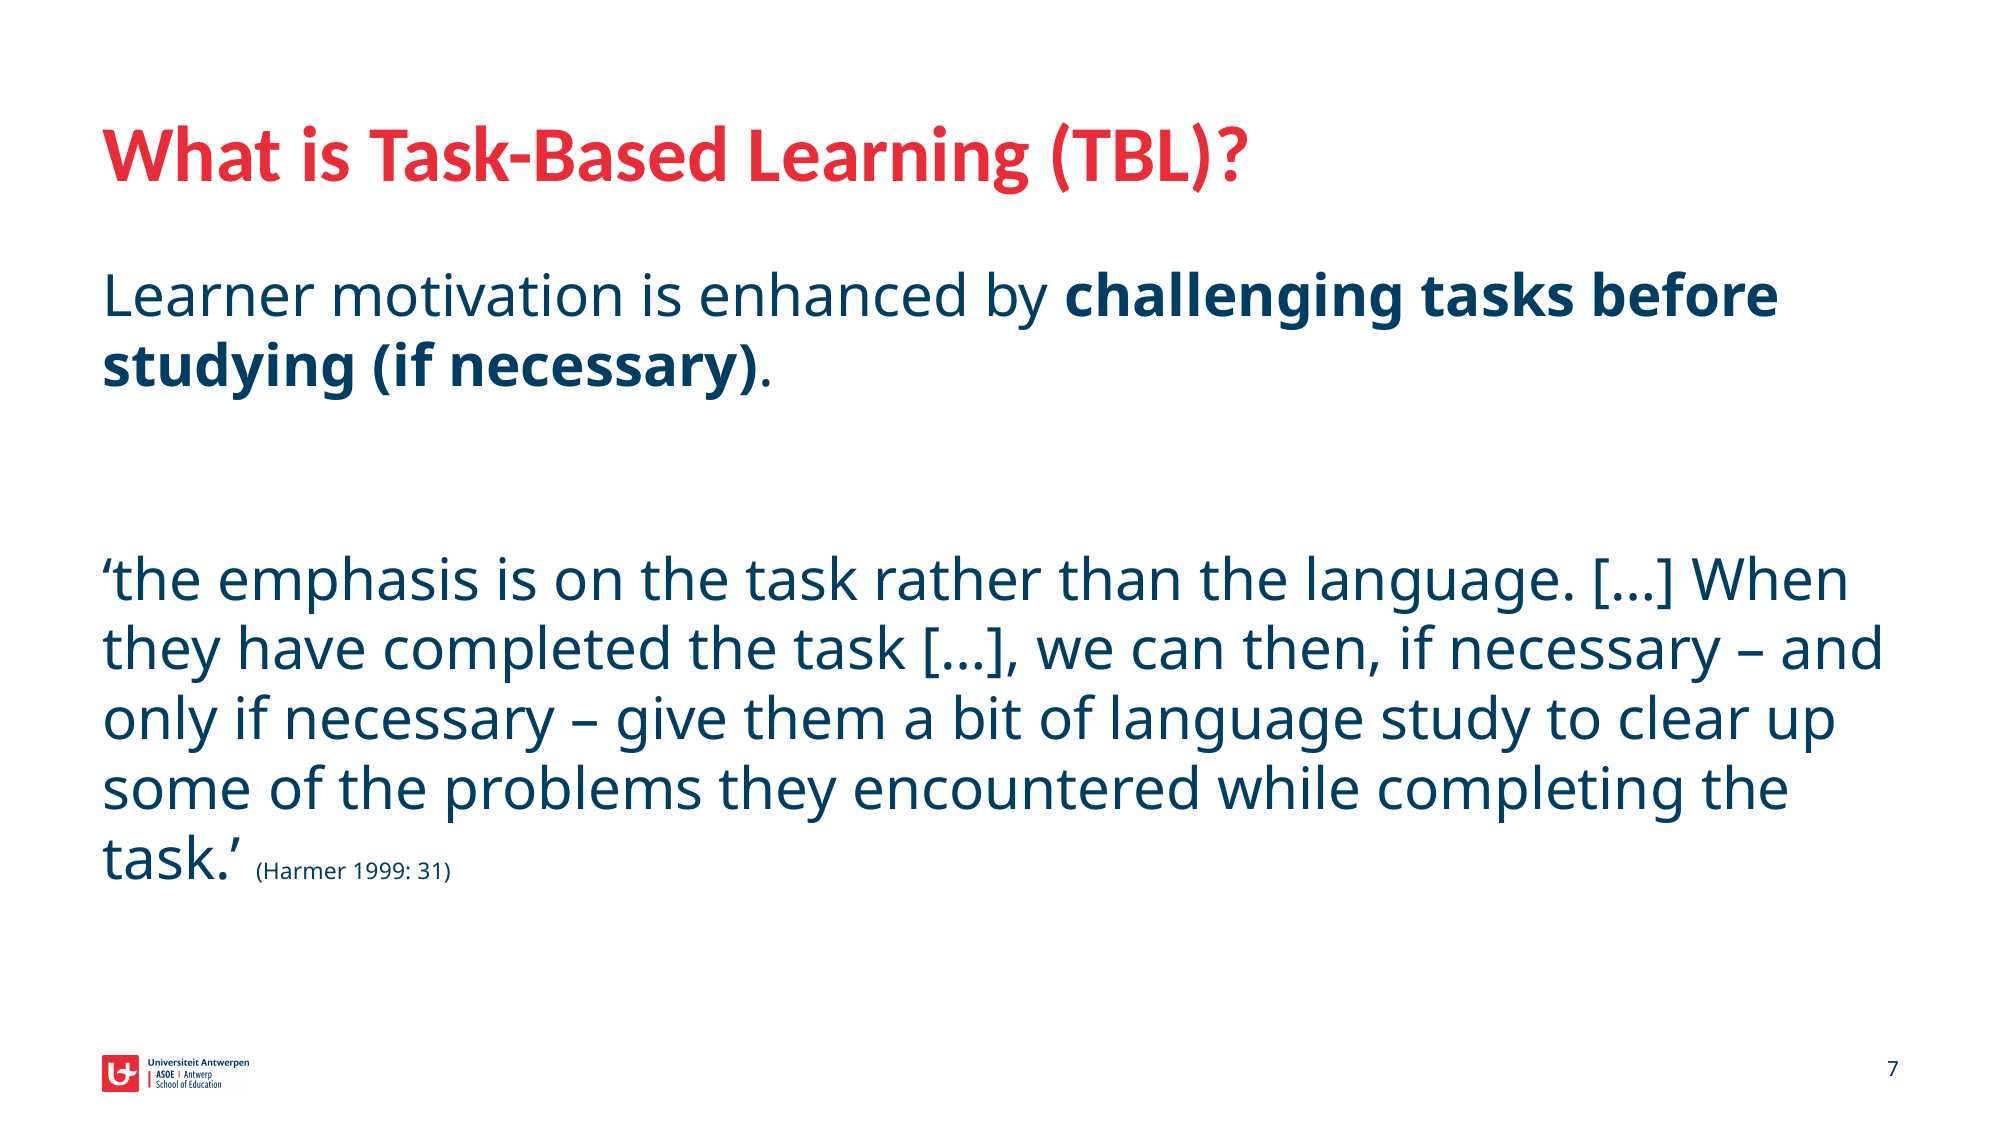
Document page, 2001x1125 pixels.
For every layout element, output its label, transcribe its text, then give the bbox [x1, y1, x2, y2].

picture [102, 1055, 249, 1092]
list Learner motivation is enhanced by challenging tasks before studying (if necessary). ‘the emphasis is on the task rather than the language. […] When they have completed the task […], we can then, if necessary – and only if necessary – give them a bit of language study to clear up some of the problems they encountered while completing the task.’ (Harmer 1999: 31) [102, 258, 1898, 1024]
slide_number 7 [1463, 1039, 1914, 1100]
title What is Task-Based Learning (TBL)? [102, 101, 1898, 232]
